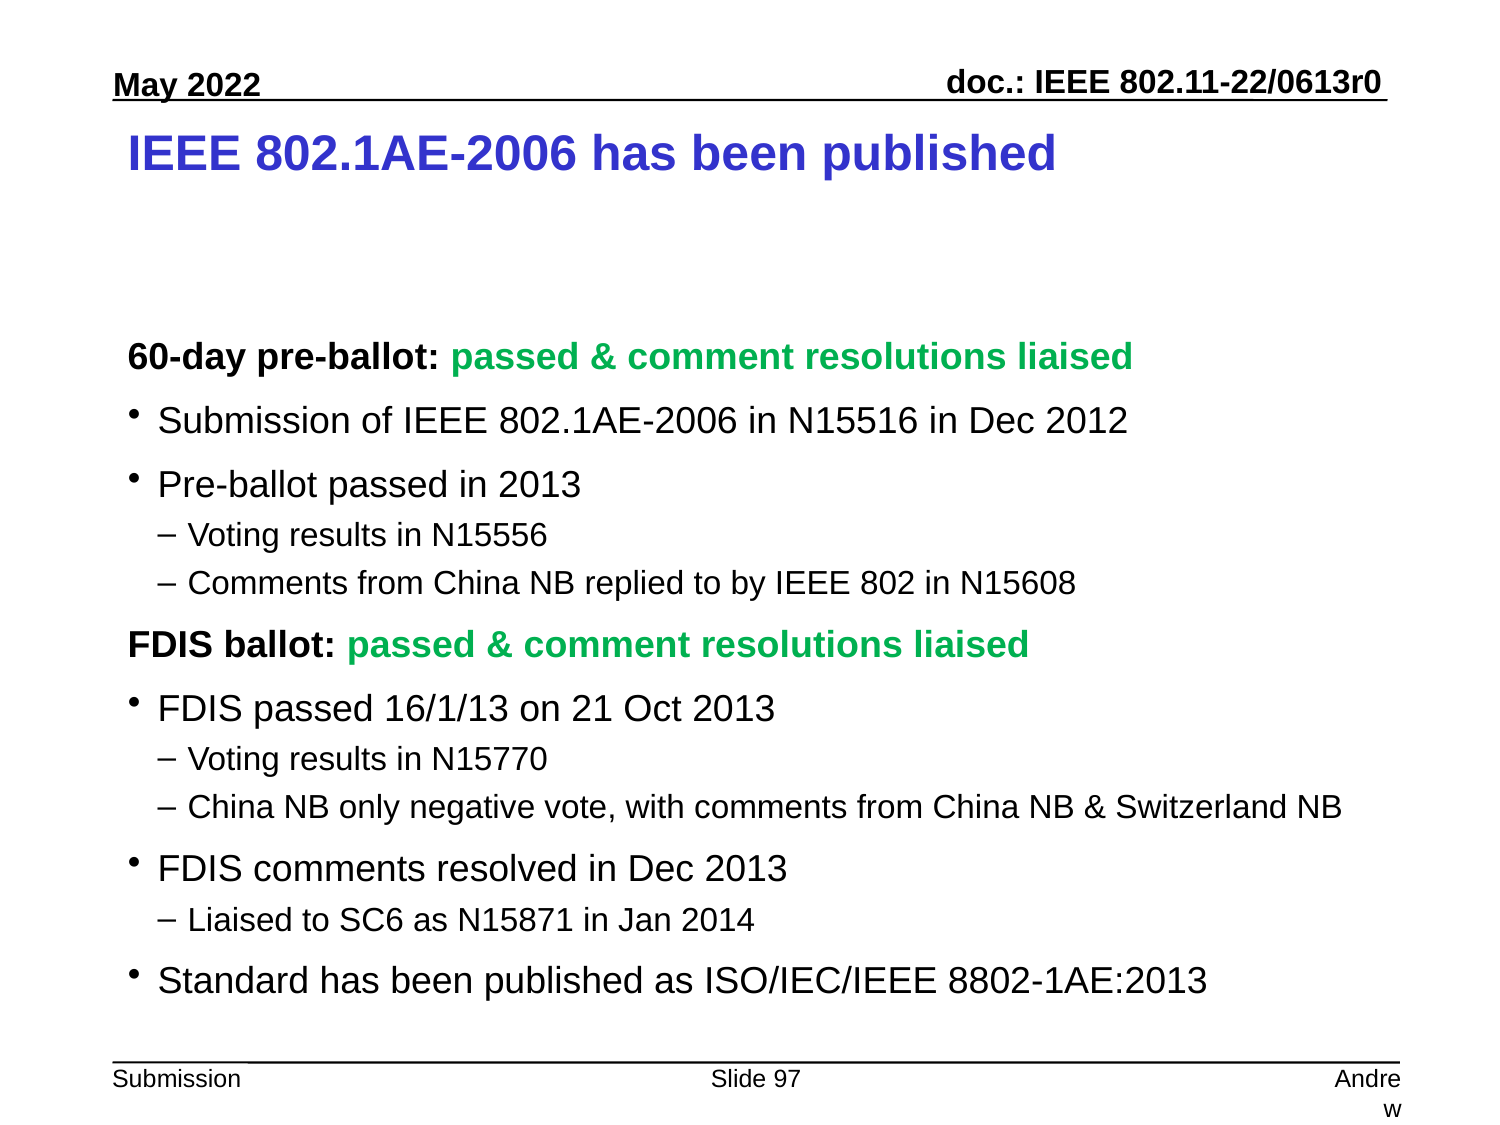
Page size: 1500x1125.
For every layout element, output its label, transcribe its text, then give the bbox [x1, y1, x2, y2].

slide_number Slide 97 [709, 1061, 803, 1093]
list 60-day pre-ballot: passed & comment resolutions liaised Submission of IEEE 802.1AE-2006 in N15516 in Dec 2012 Pre-ballot passed in 2013 Voting results in N15556 Comments from China NB replied to by IEEE 802 in N15608 FDIS ballot: passed & comment resolutions liaised FDIS passed 16/1/13 on 21 Oct 2013 Voting results in N15770 China NB only negative vote, with comments from China NB & Switzerland NB FDIS comments resolved in Dec 2013 Liaised to SC6 as N15871 in Jan 2014 Standard has been published as ISO/IEC/IEEE 8802-1AE:2013 [112, 324, 1388, 1000]
title IEEE 802.1AE-2006 has been published [112, 112, 1475, 288]
footer Andrew Myles, Cisco [1320, 1061, 1402, 1093]
